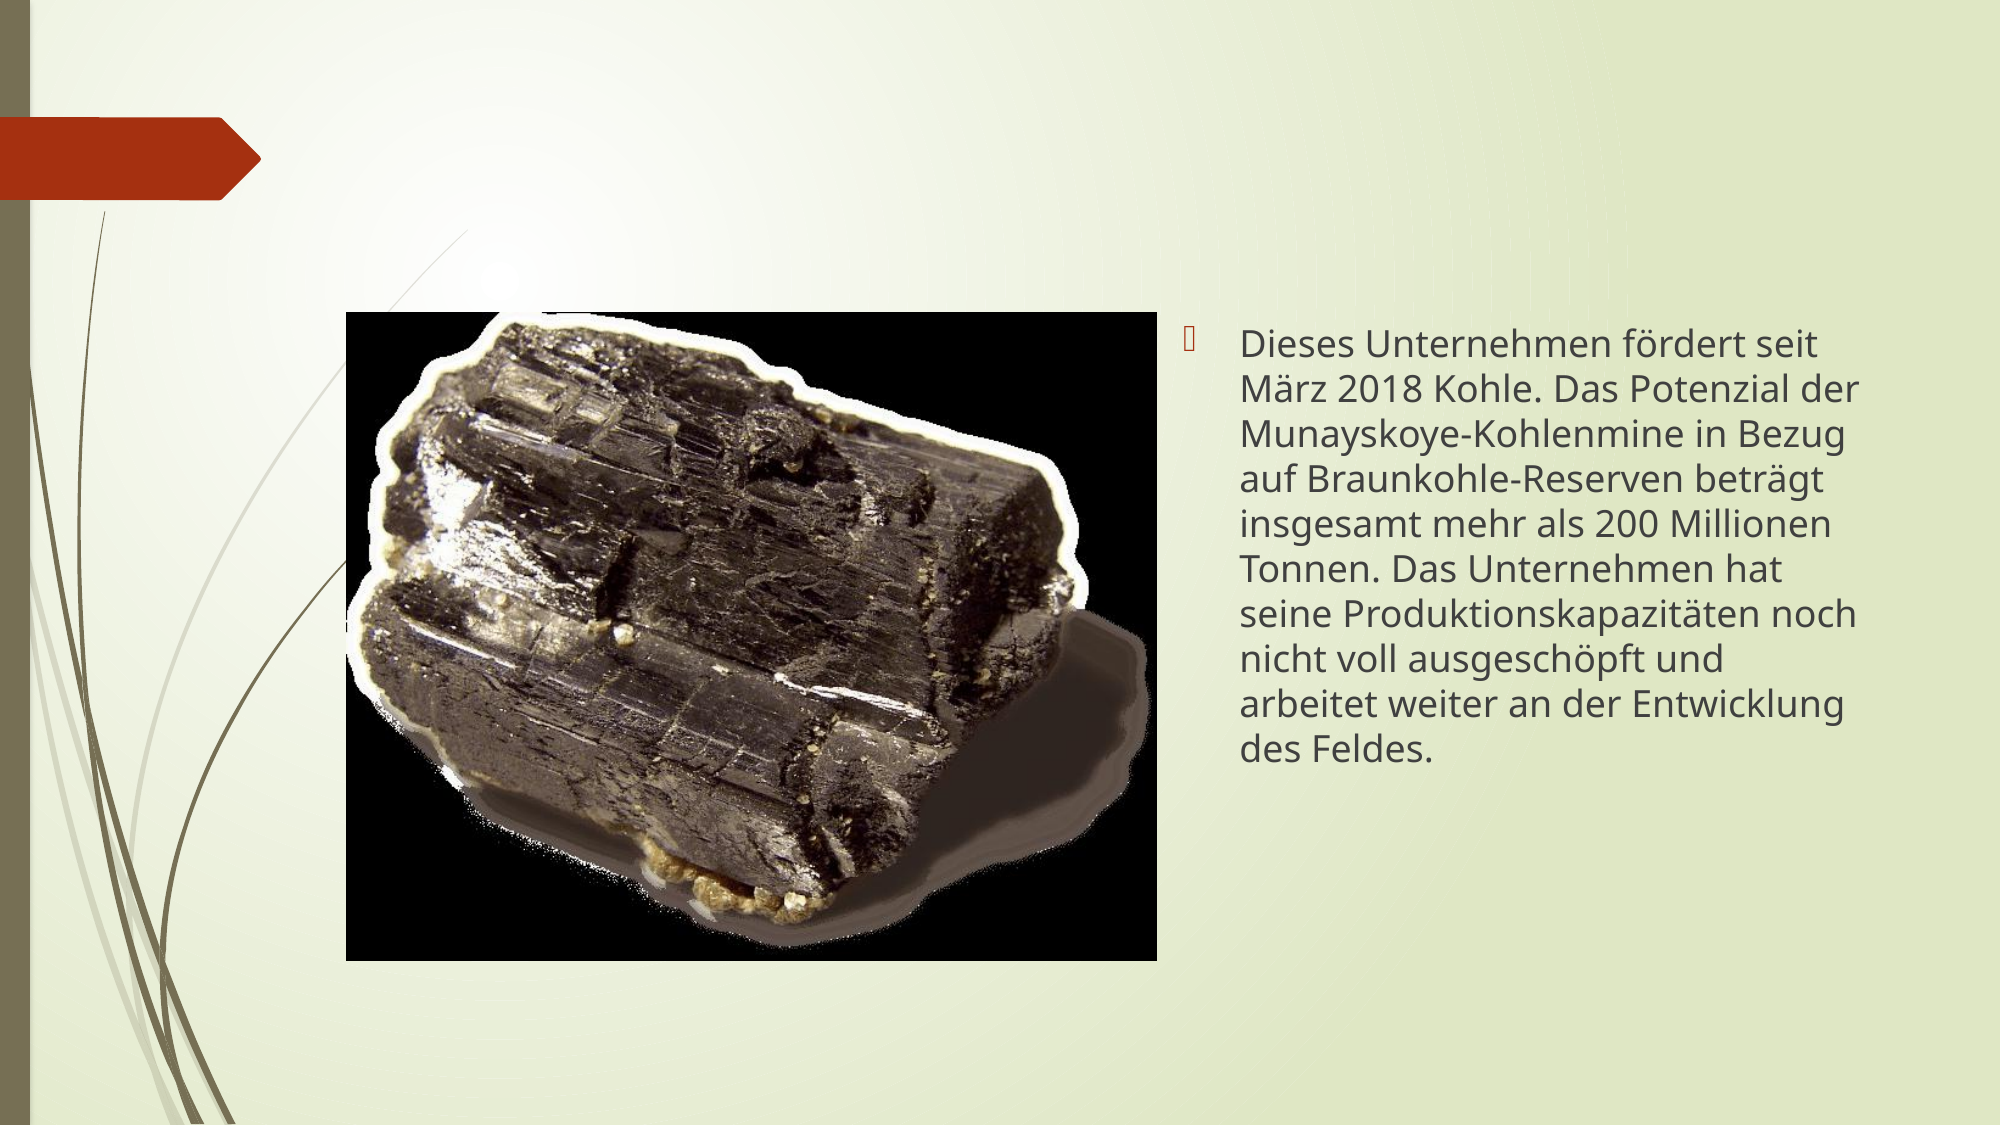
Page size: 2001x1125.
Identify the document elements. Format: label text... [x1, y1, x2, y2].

list Dieses Unternehmen fördert seit März 2018 Kohle. Das Potenzial der Munayskoye-Kohlenmine in Bezug auf Braunkohle-Reserven beträgt insgesamt mehr als 200 Millionen Tonnen. Das Unternehmen hat seine Produktionskapazitäten noch nicht voll ausgeschöpft und arbeitet weiter an der Entwicklung des Feldes. [1168, 312, 1888, 970]
picture [346, 312, 1157, 961]
